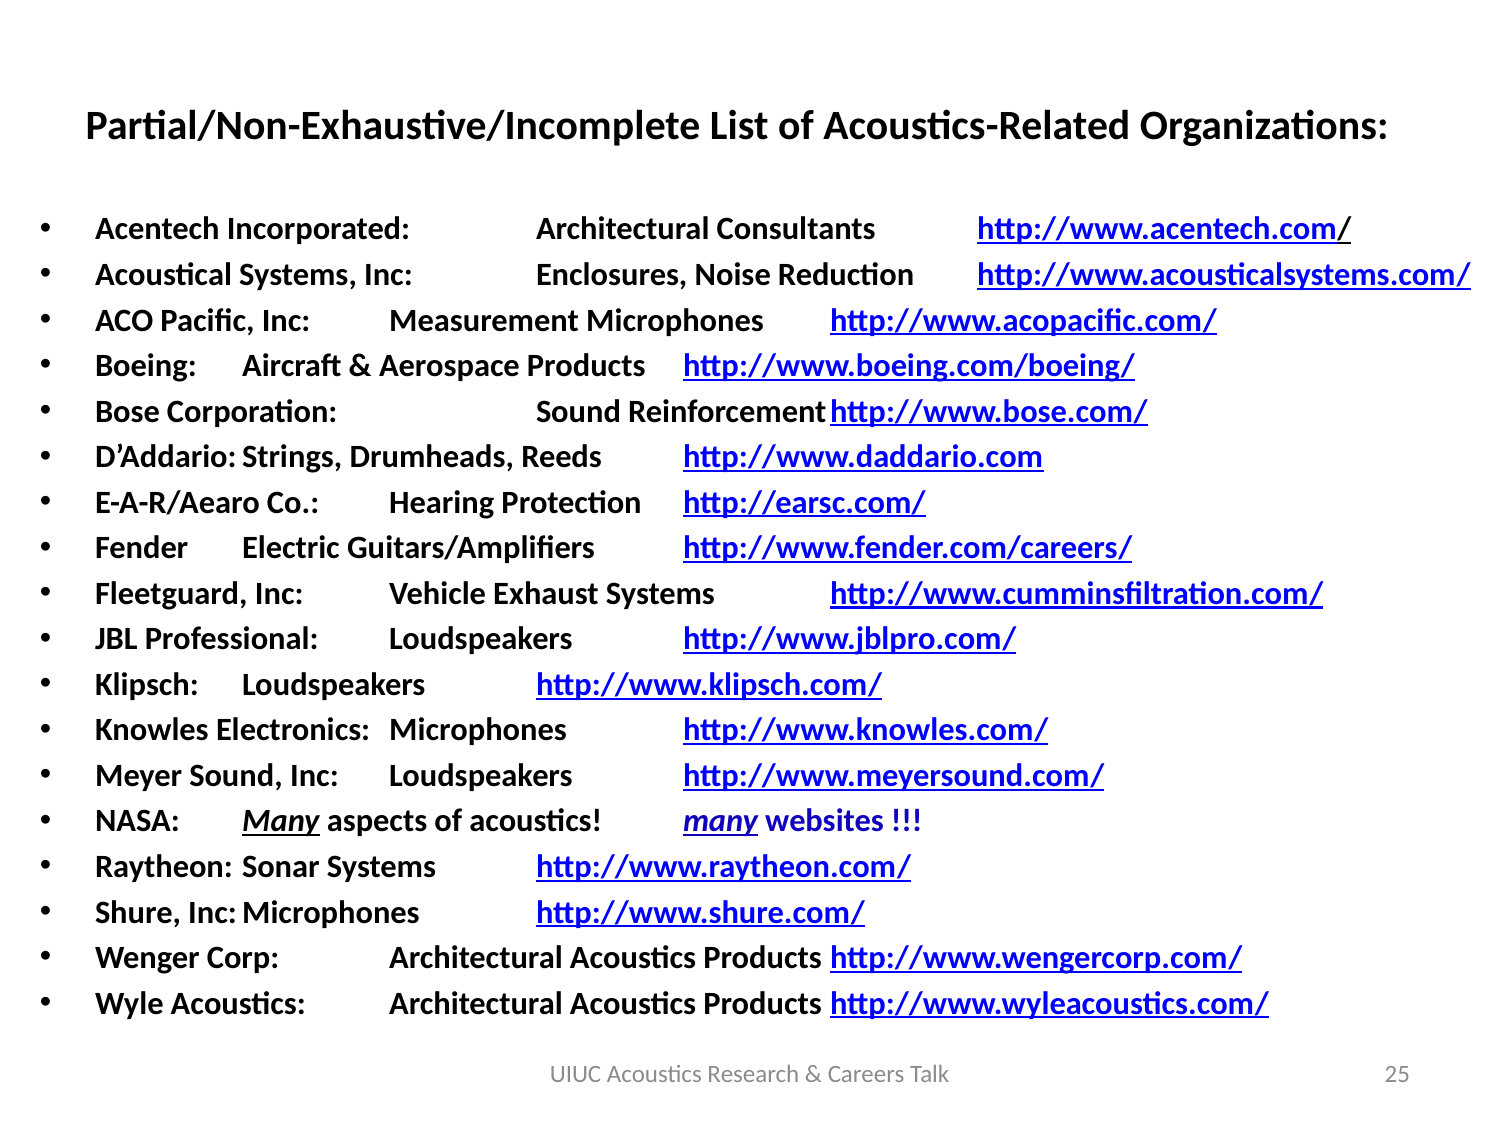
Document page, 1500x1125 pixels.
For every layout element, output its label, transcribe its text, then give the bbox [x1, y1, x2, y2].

footer UIUC Acoustics Research & Careers Talk [512, 1042, 988, 1103]
slide_number 25 [1074, 1042, 1425, 1103]
title Partial/Non-Exhaustive/Incomplete List of Acoustics-Related Organizations: [62, 62, 1413, 183]
list Acentech Incorporated: Architectural Consultants http://www.acentech.com/ Acoustical Systems, Inc: Enclosures, Noise Reduction http://www.acousticalsystems.com/ ACO Pacific, Inc: Measurement Microphones http://www.acopacific.com/ Boeing: Aircraft & Aerospace Products http://www.boeing.com/boeing/ Bose Corporation: Sound Reinforcement http://www.bose.com/ D’Addario: Strings, Drumheads, Reeds http://www.daddario.com E-A-R/Aearo Co.: Hearing Protection http://earsc.com/ Fender Electric Guitars/Amplifiers http://www.fender.com/careers/ Fleetguard, Inc: Vehicle Exhaust Systems http://www.cumminsfiltration.com/ JBL Professional: Loudspeakers http://www.jblpro.com/ Klipsch: Loudspeakers http://www.klipsch.com/ Knowles Electronics: Microphones http://www.knowles.com/ Meyer Sound, Inc: Loudspeakers http://www.meyersound.com/ NASA: Many aspects of acoustics! many websites !!! Raytheon: Sonar Systems http://www.raytheon.com/ Shure, Inc: Microphones http://www.shure.com/ Wenger Corp: Architectural Acoustics Products http://www.wengercorp.com/ Wyle Acoustics: Architectural Acoustics Products http://www.wyleacoustics.com/ [24, 200, 1500, 1050]
